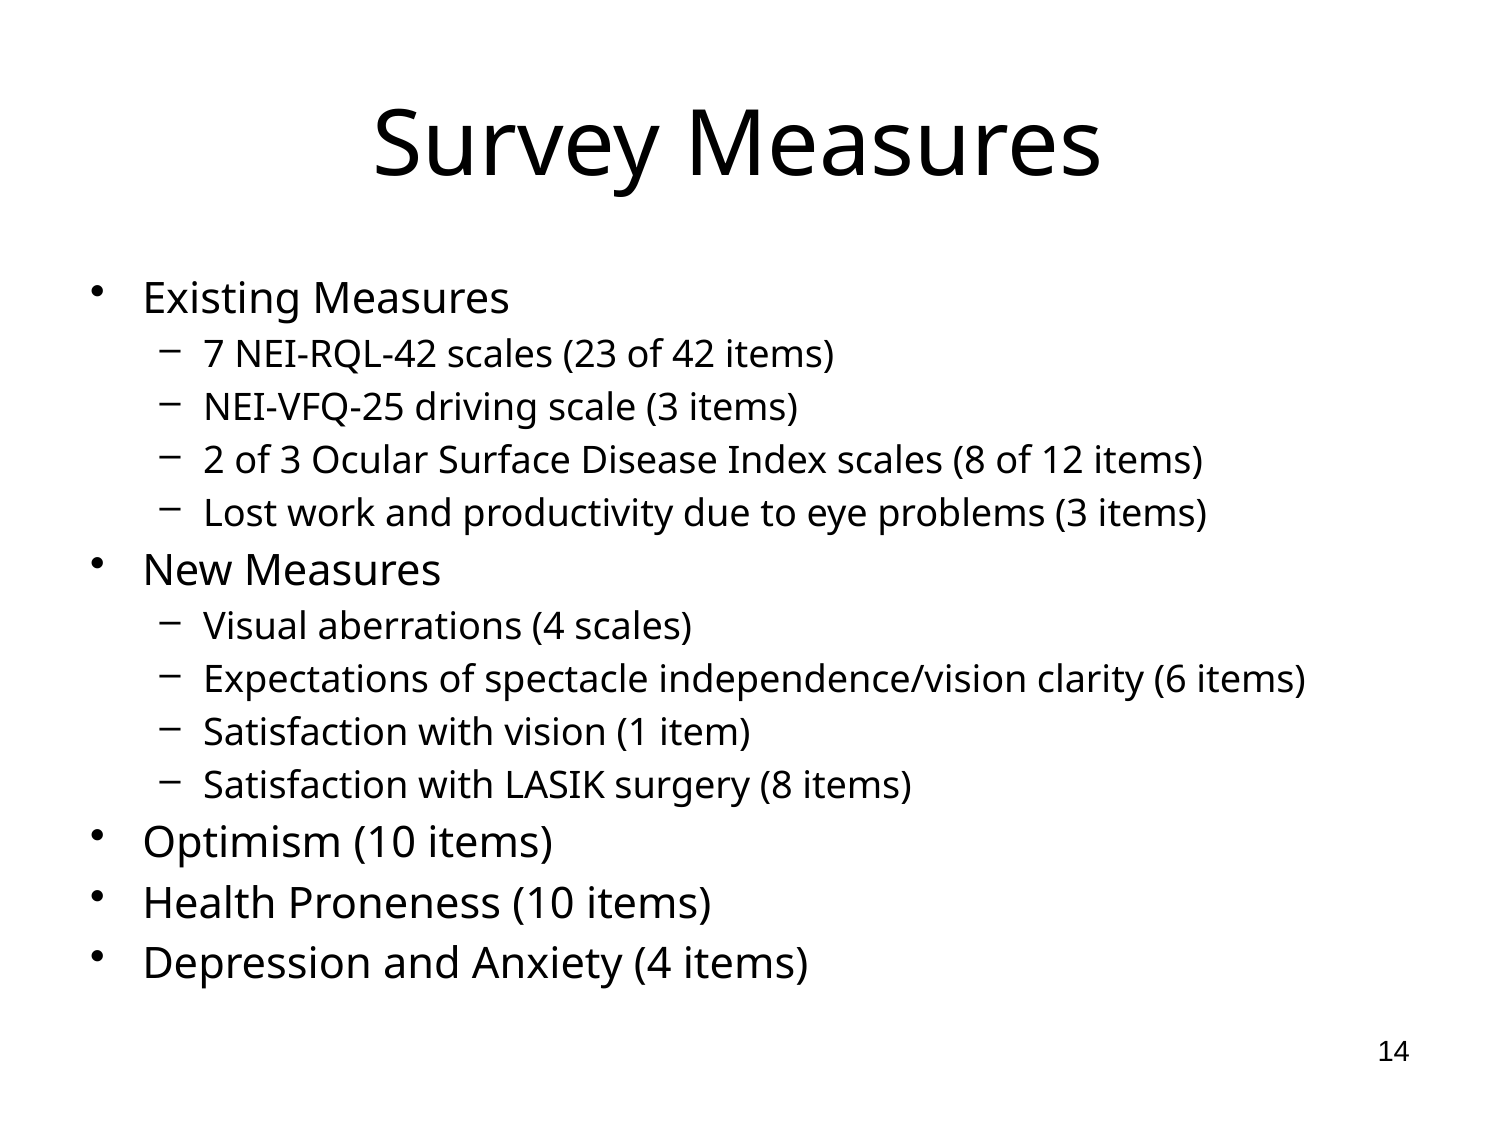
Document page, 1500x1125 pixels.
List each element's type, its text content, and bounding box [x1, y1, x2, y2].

slide_number 14 [1074, 1024, 1426, 1103]
title Survey Measures [74, 44, 1426, 233]
list Existing Measures 7 NEI-RQL-42 scales (23 of 42 items) NEI-VFQ-25 driving scale (3 items) 2 of 3 Ocular Surface Disease Index scales (8 of 12 items) Lost work and productivity due to eye problems (3 items) New Measures Visual aberrations (4 scales) Expectations of spectacle independence/vision clarity (6 items) Satisfaction with vision (1 item) Satisfaction with LASIK surgery (8 items) Optimism (10 items) Health Proneness (10 items) Depression and Anxiety (4 items) [74, 262, 1426, 1006]
